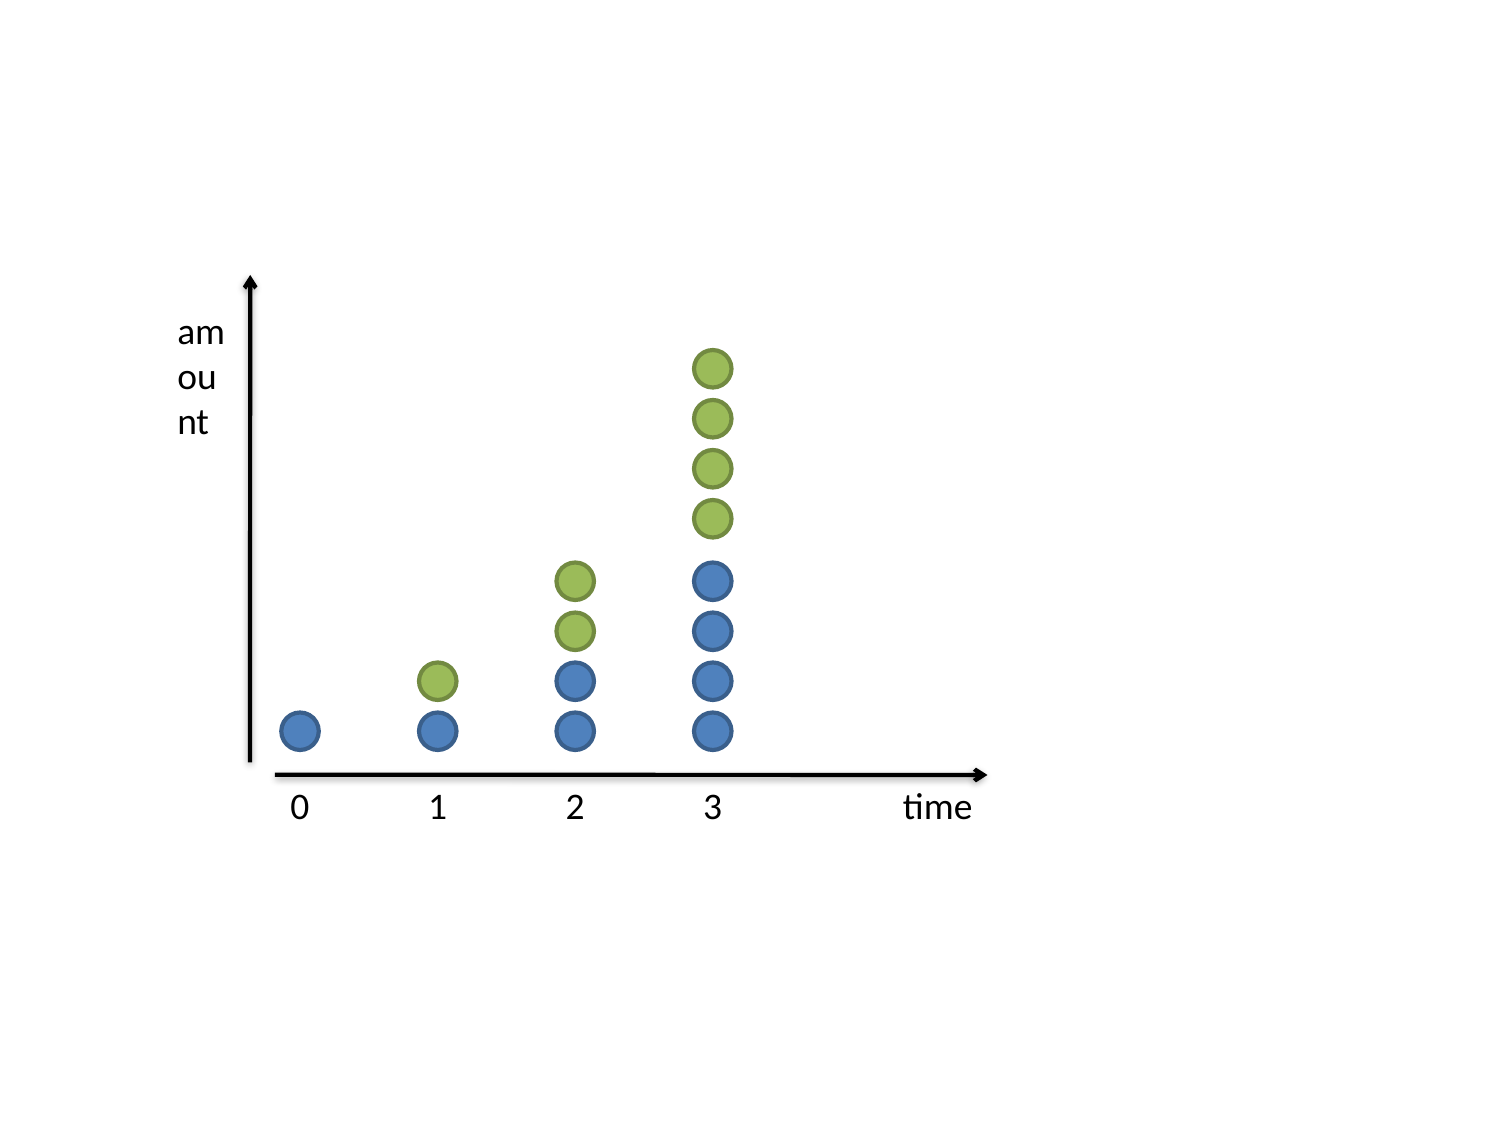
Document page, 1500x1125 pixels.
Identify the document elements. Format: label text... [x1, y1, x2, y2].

text_box 0 [275, 783, 325, 835]
text_box [554, 560, 597, 603]
text_box time [888, 780, 988, 835]
text_box [691, 610, 734, 653]
text_box [691, 347, 734, 390]
text_box [691, 560, 734, 603]
text_box [554, 610, 597, 653]
text_box [279, 710, 321, 753]
text_box [554, 710, 597, 753]
text_box [691, 497, 734, 540]
text_box [691, 660, 734, 703]
text_box [554, 660, 597, 703]
text_box 2 [550, 785, 600, 835]
text_box 3 [688, 785, 738, 835]
text_box [691, 397, 734, 440]
text_box [691, 447, 734, 490]
text_box [691, 710, 734, 753]
text_box [416, 710, 459, 753]
text_box 1 [413, 785, 463, 835]
text_box amount [162, 299, 247, 450]
text_box [416, 660, 459, 703]
